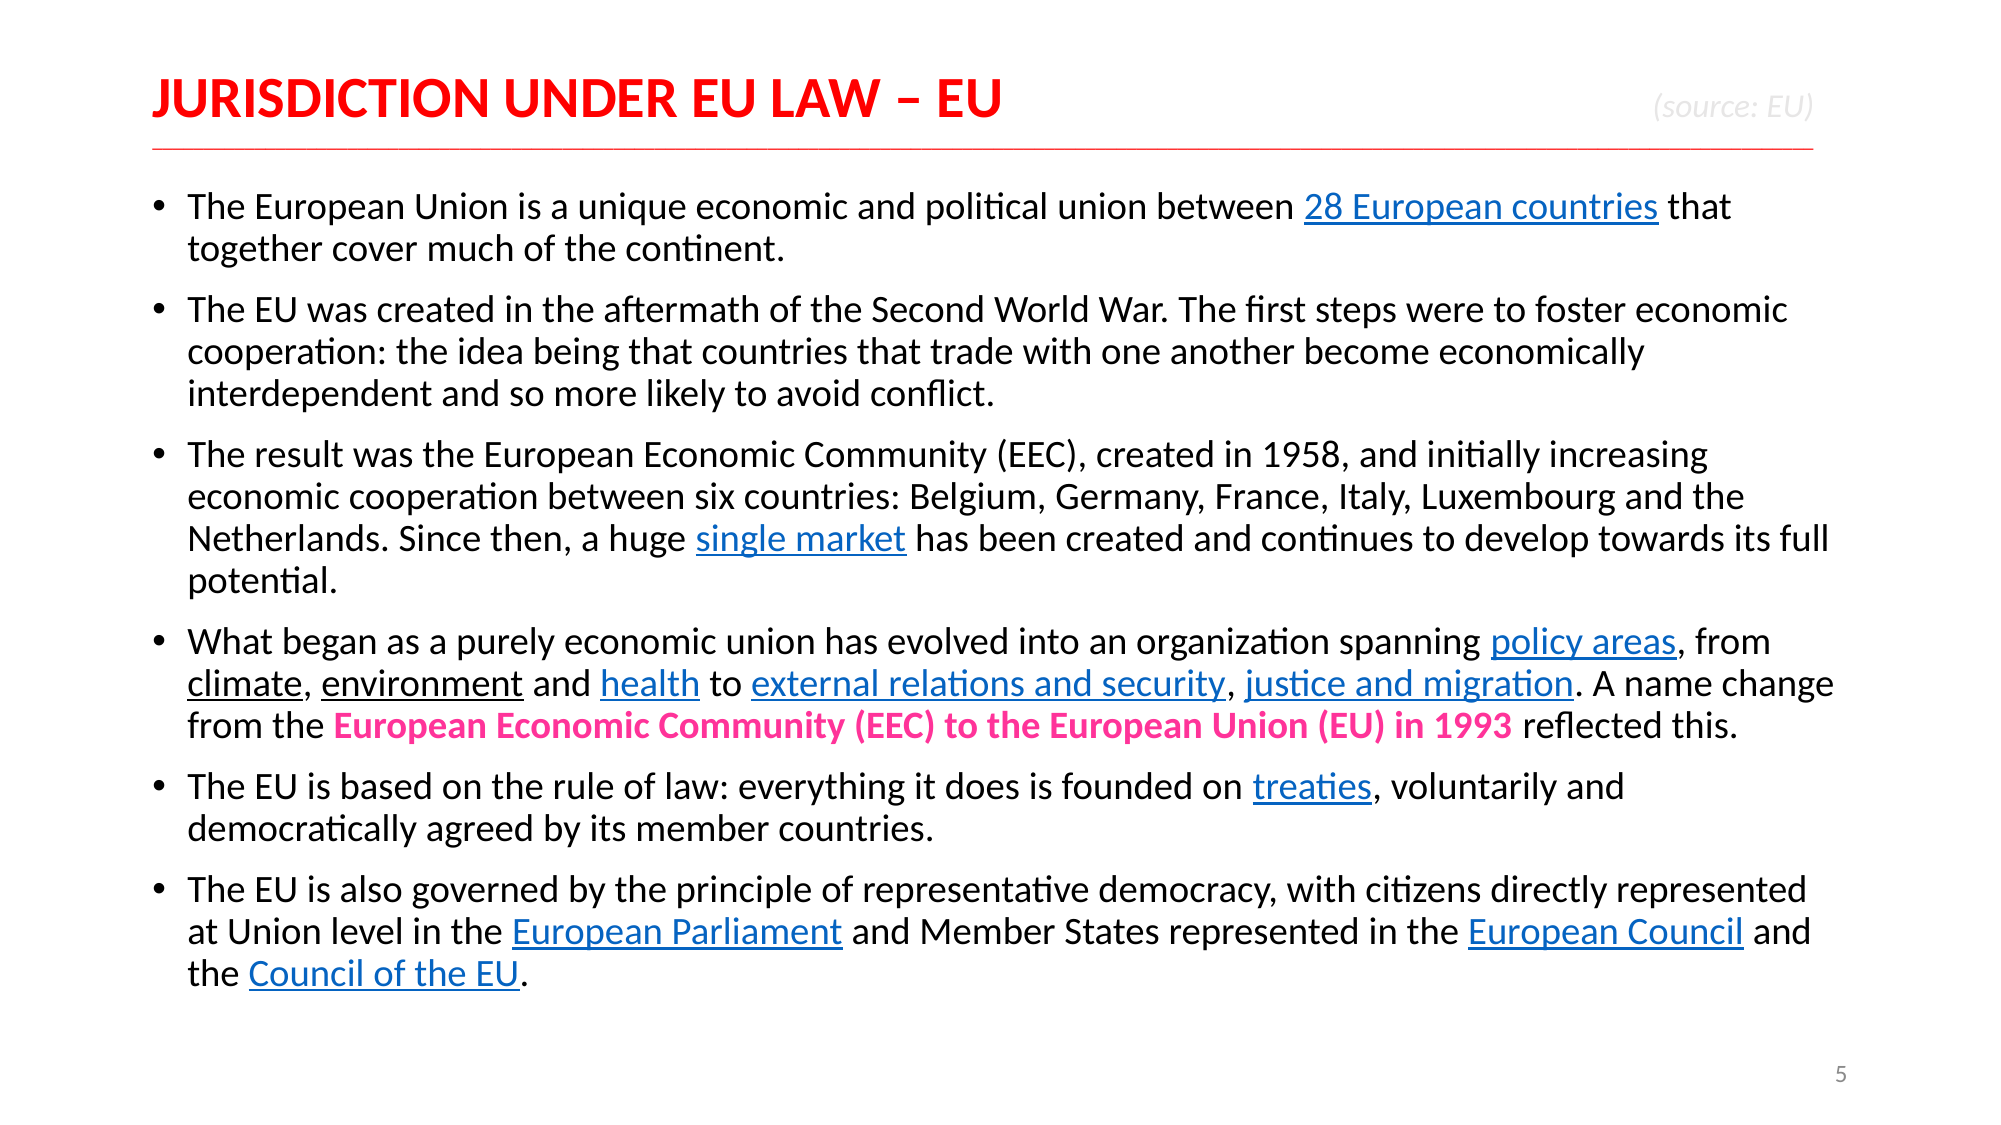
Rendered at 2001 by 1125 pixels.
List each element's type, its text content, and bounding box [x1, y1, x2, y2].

list The European Union is a unique economic and political union between 28 European countries that together cover much of the continent. The EU was created in the aftermath of the Second World War. The first steps were to foster economic cooperation: the idea being that countries that trade with one another become economically interdependent and so more likely to avoid conflict. The result was the European Economic Community (EEC), created in 1958, and initially increasing economic cooperation between six countries: Belgium, Germany, France, Italy, Luxembourg and the Netherlands. Since then, a huge single market has been created and continues to develop towards its full potential. What began as a purely economic union has evolved into an organization spanning policy areas, from climate, environment and health to external relations and security, justice and migration. A name change from the European Economic Community (EEC) to the European Union (EU) in 1993 reflected this. The EU is based on the rule of law: everything it does is founded on treaties, voluntarily and democratically agreed by its member countries. The EU is also governed by the principle of representative democracy, with citizens directly represented at Union level in the European Parliament and Member States represented in the European Council and the Council of the EU. [137, 178, 1863, 1043]
title JURISDICTION UNDER EU LAW – EU (source: EU) __________________________________________________________________________________________________________________________________________________________________ [137, 75, 1863, 144]
slide_number 5 [1412, 1042, 1863, 1103]
